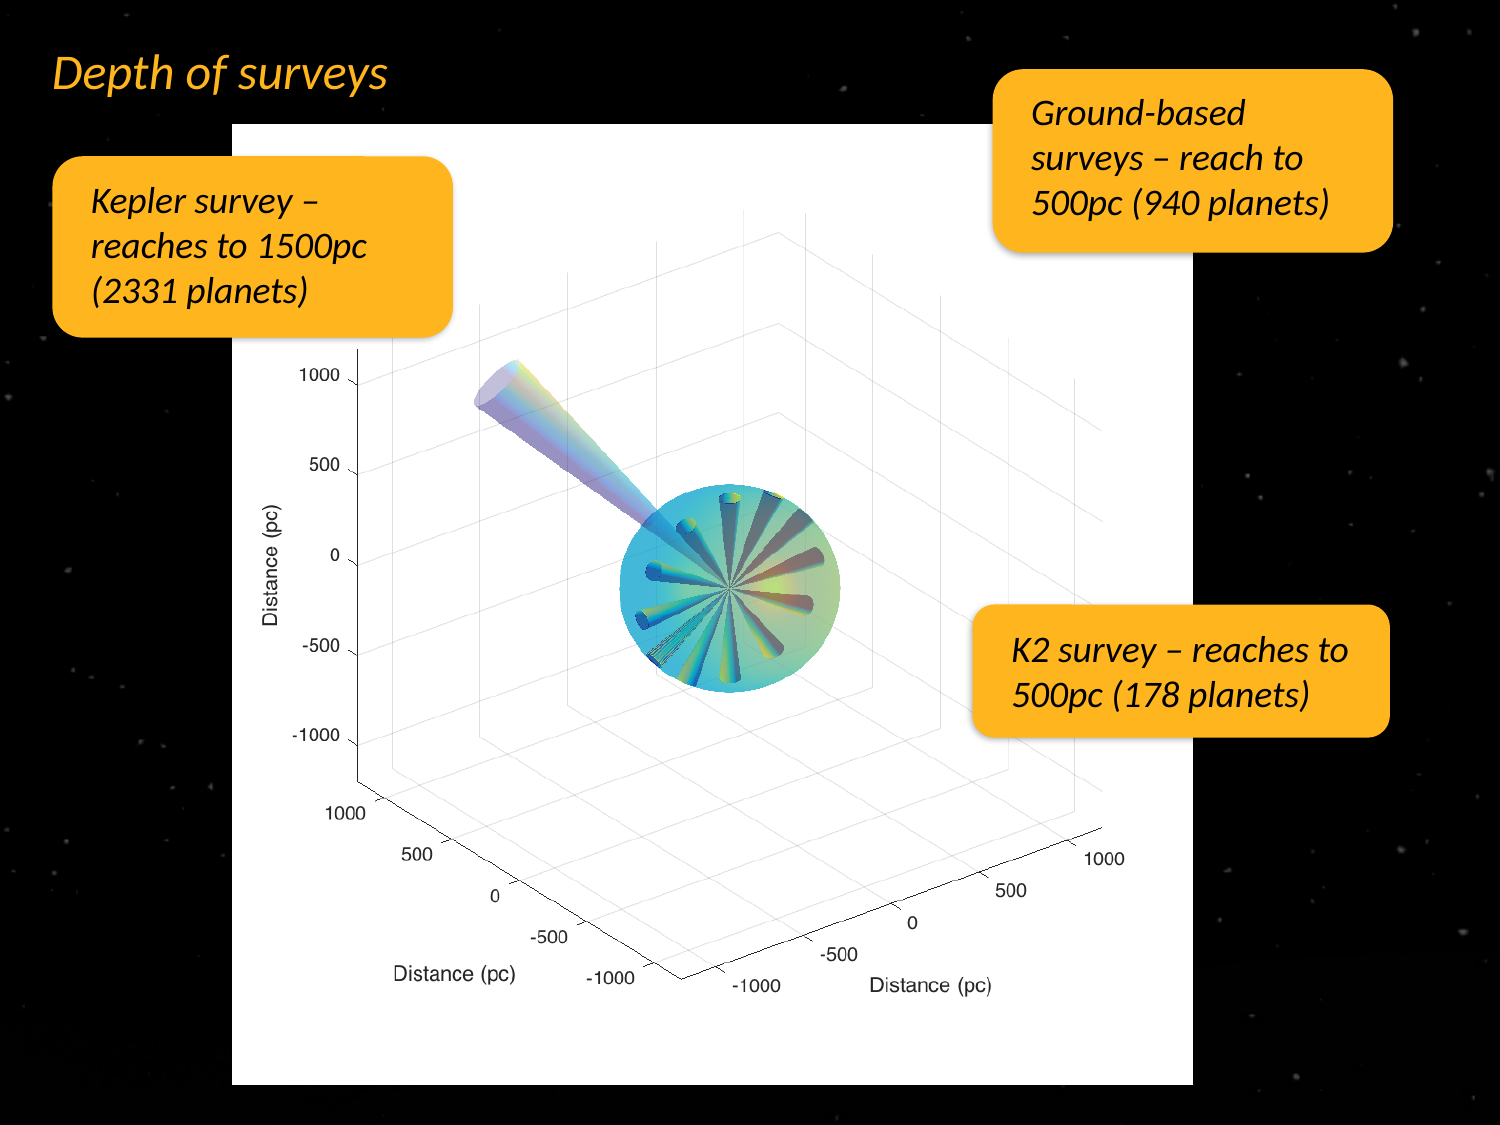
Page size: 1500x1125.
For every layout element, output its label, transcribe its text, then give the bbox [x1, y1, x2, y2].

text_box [992, 68, 1394, 253]
text_box Depth of surveys [37, 32, 995, 287]
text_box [972, 604, 1434, 738]
picture [0, 0, 1500, 1125]
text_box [52, 155, 454, 338]
